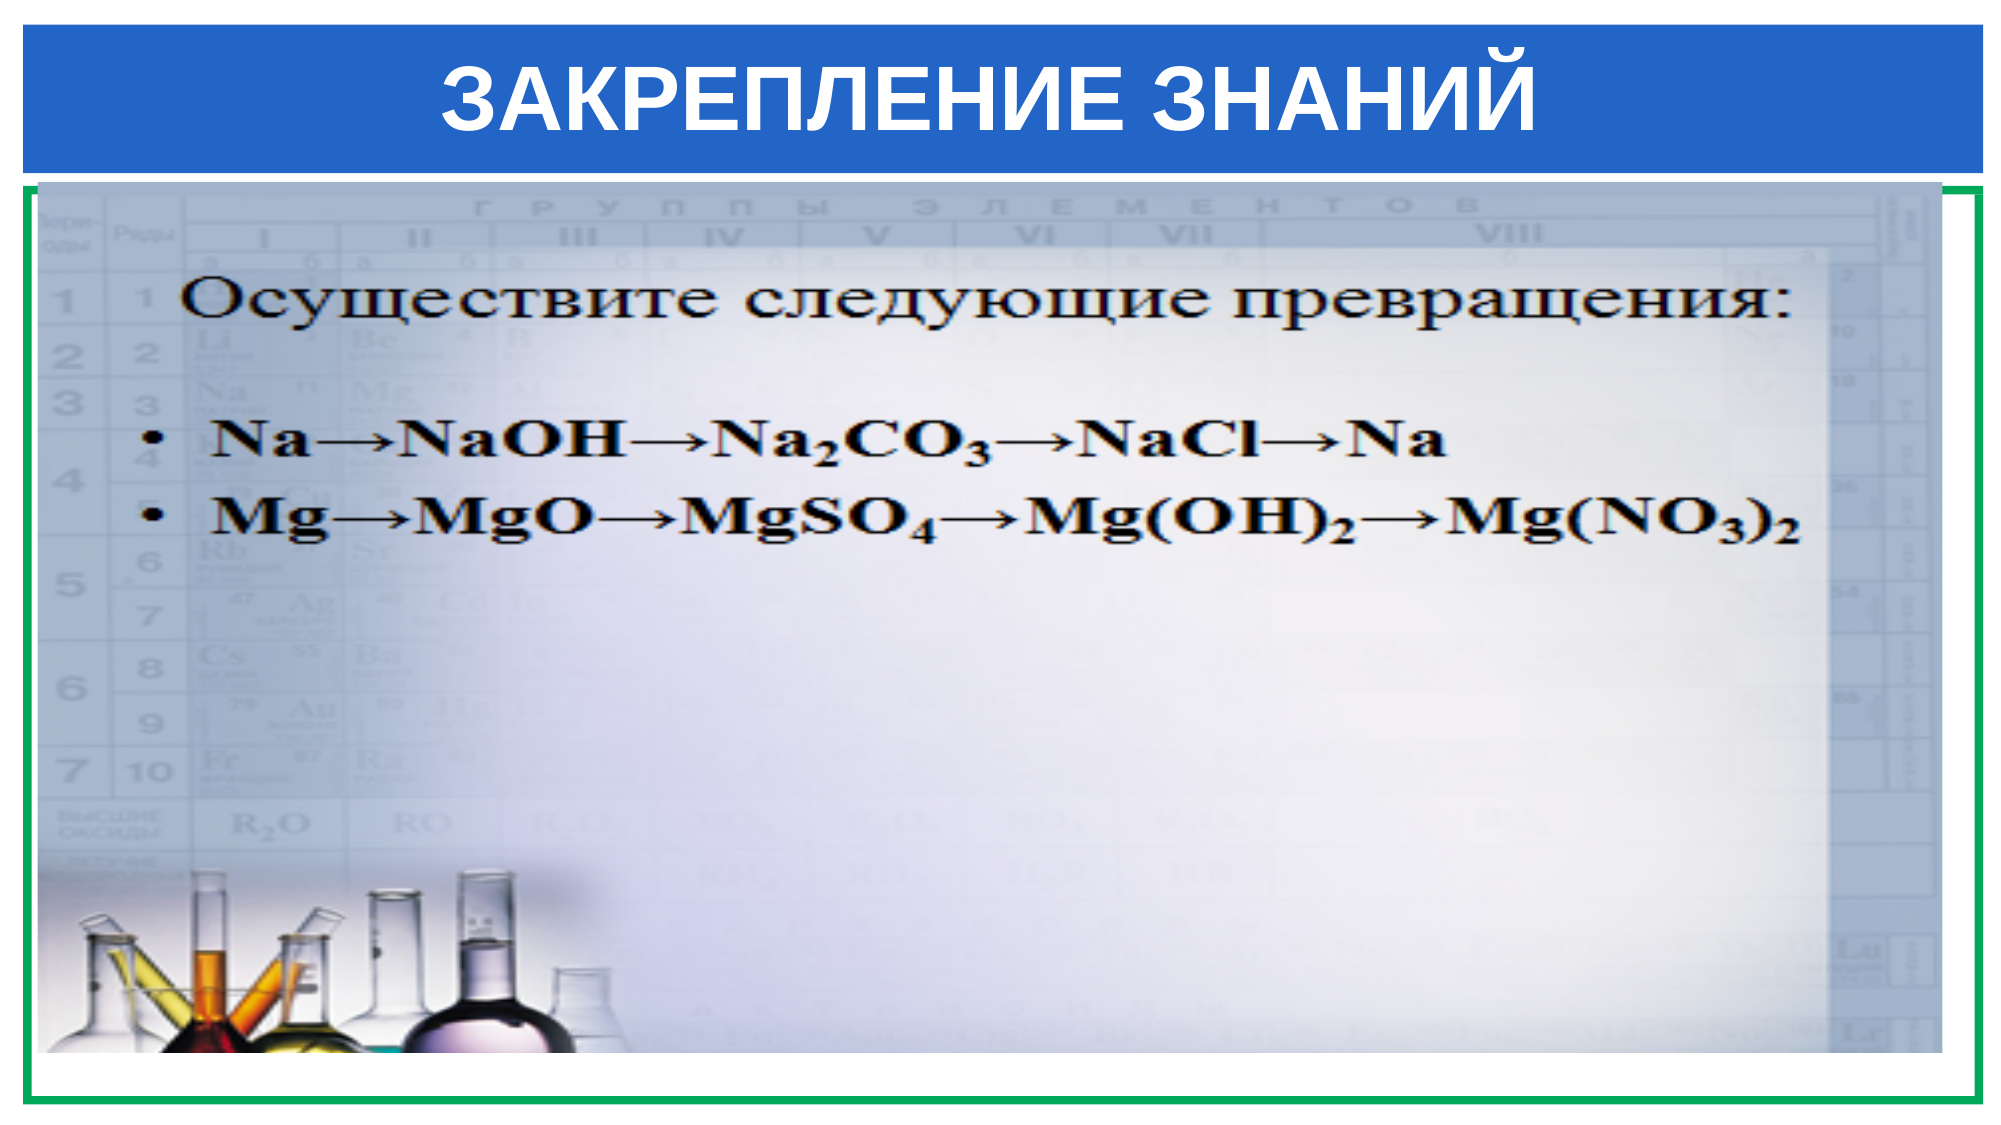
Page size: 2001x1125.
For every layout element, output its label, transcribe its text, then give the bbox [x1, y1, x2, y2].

picture [37, 182, 1943, 1053]
title ЗАКРЕПЛЕНИЕ ЗНАНИЙ [90, 0, 1891, 178]
